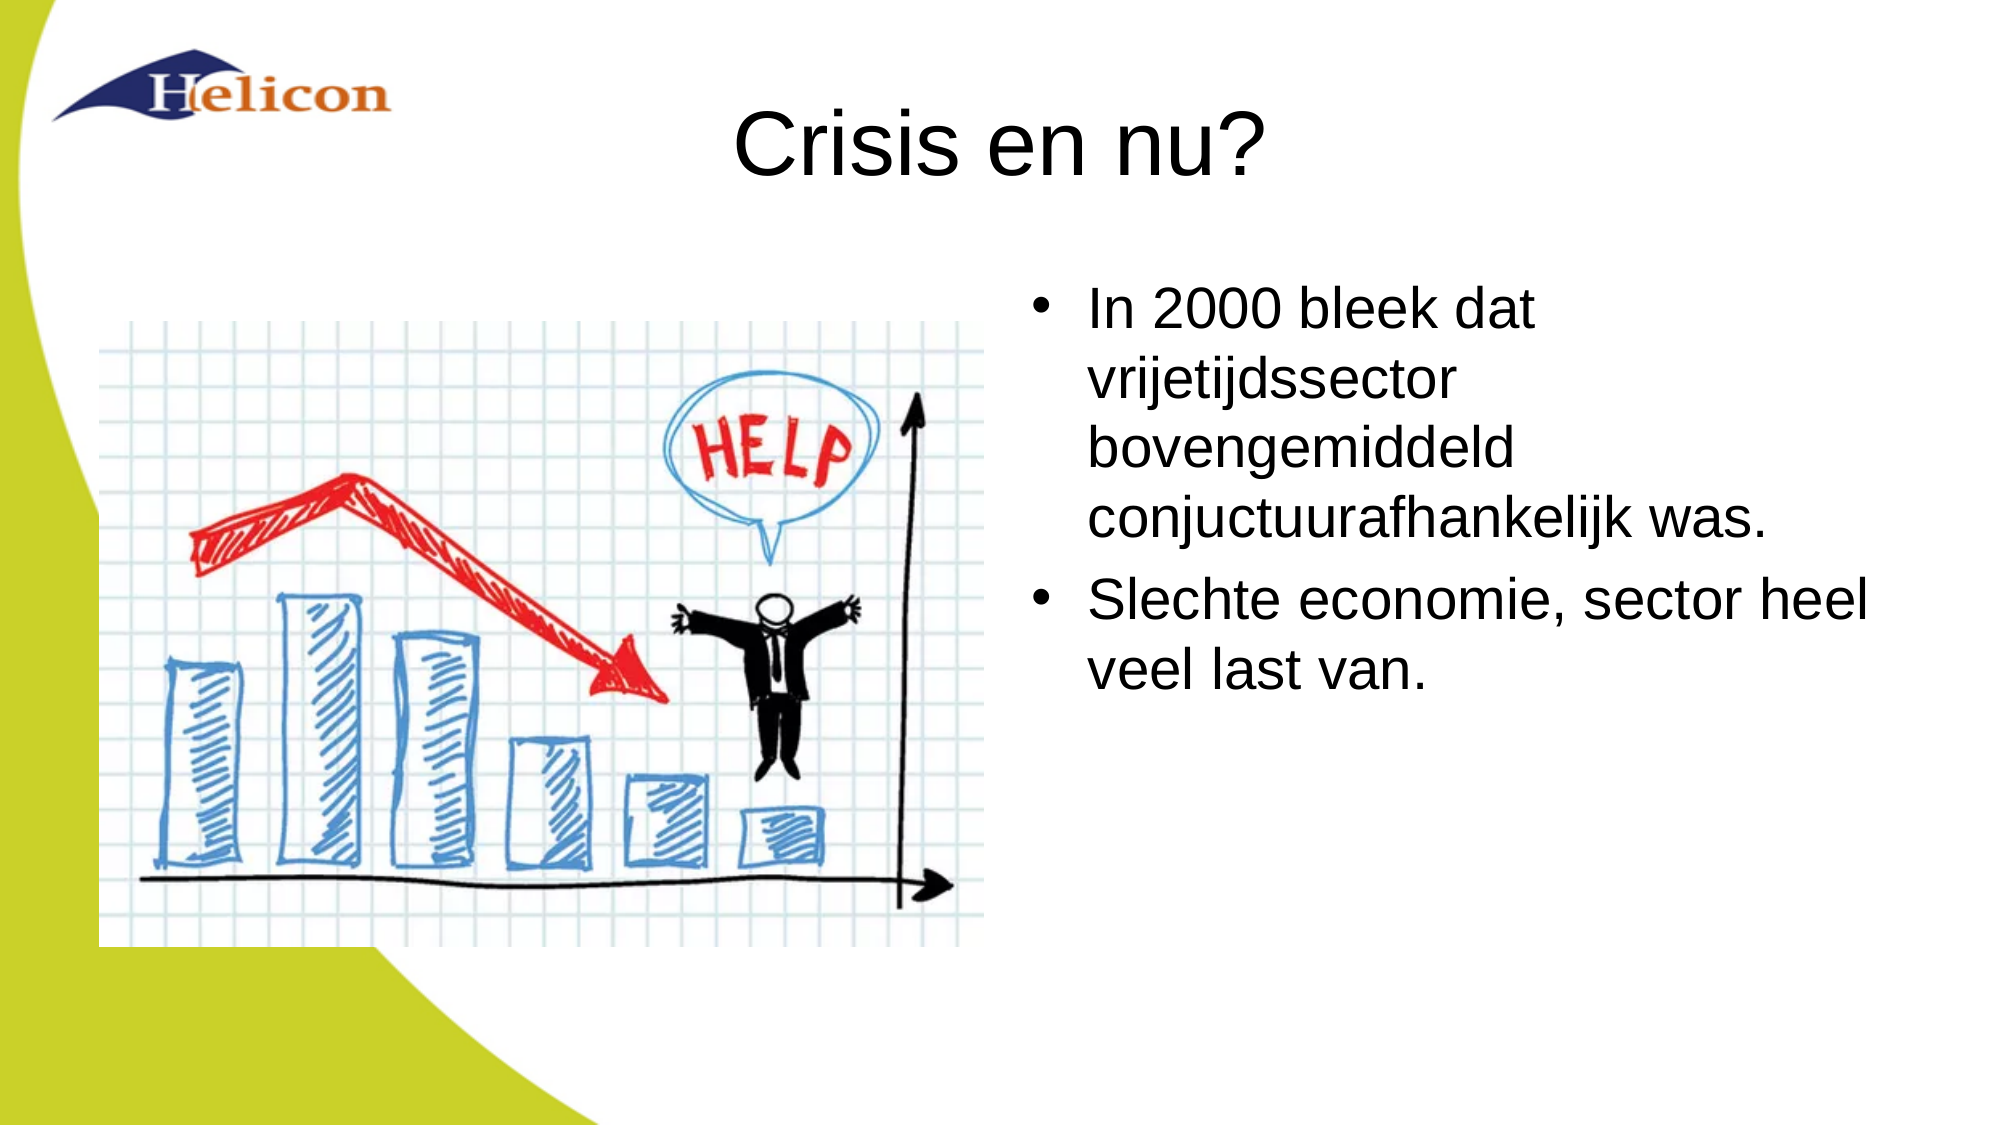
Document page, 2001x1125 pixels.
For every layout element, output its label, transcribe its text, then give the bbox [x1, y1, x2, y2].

title Crisis en nu? [99, 45, 1900, 233]
list In 2000 bleek dat vrijetijdssector bovengemiddeld conjuctuurafhankelijk was. Slechte economie, sector heel veel last van. [1016, 262, 1900, 1005]
picture [0, 0, 2000, 1125]
